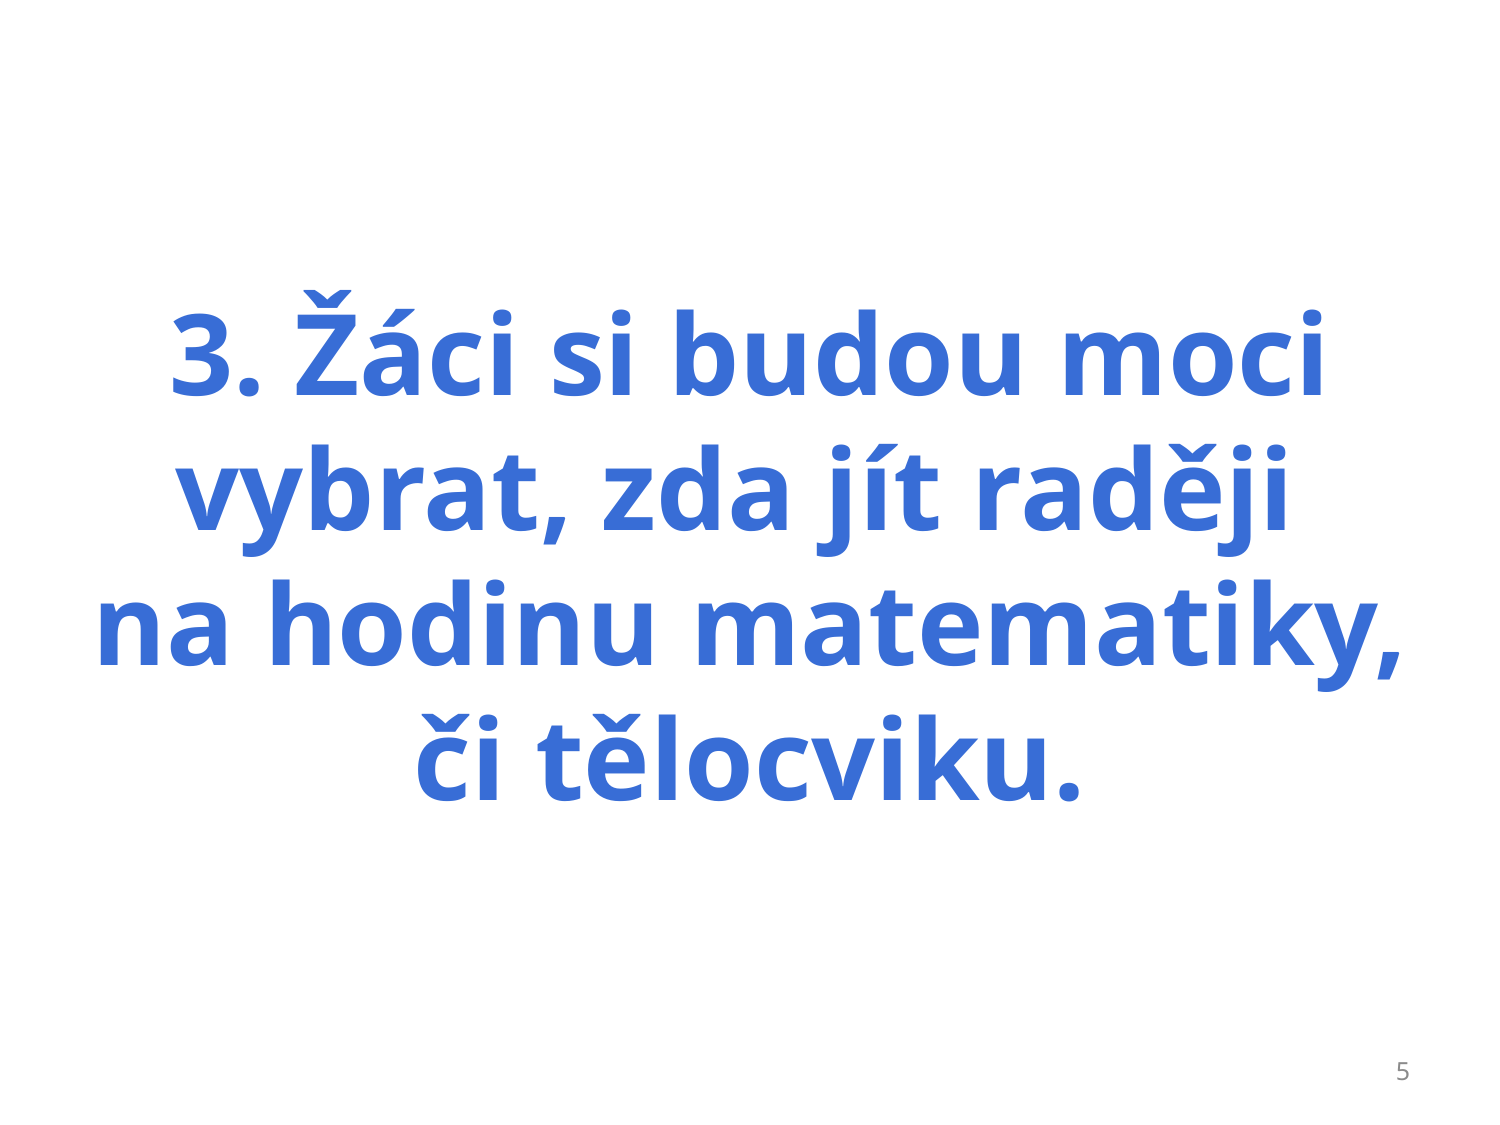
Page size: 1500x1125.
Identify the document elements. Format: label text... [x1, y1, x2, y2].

slide_number 5 [1074, 1042, 1425, 1103]
subtitle 3. Žáci si budou moci vybrat, zda jít raději na hodinu matematiky, či tělocviku. [76, 275, 1424, 563]
